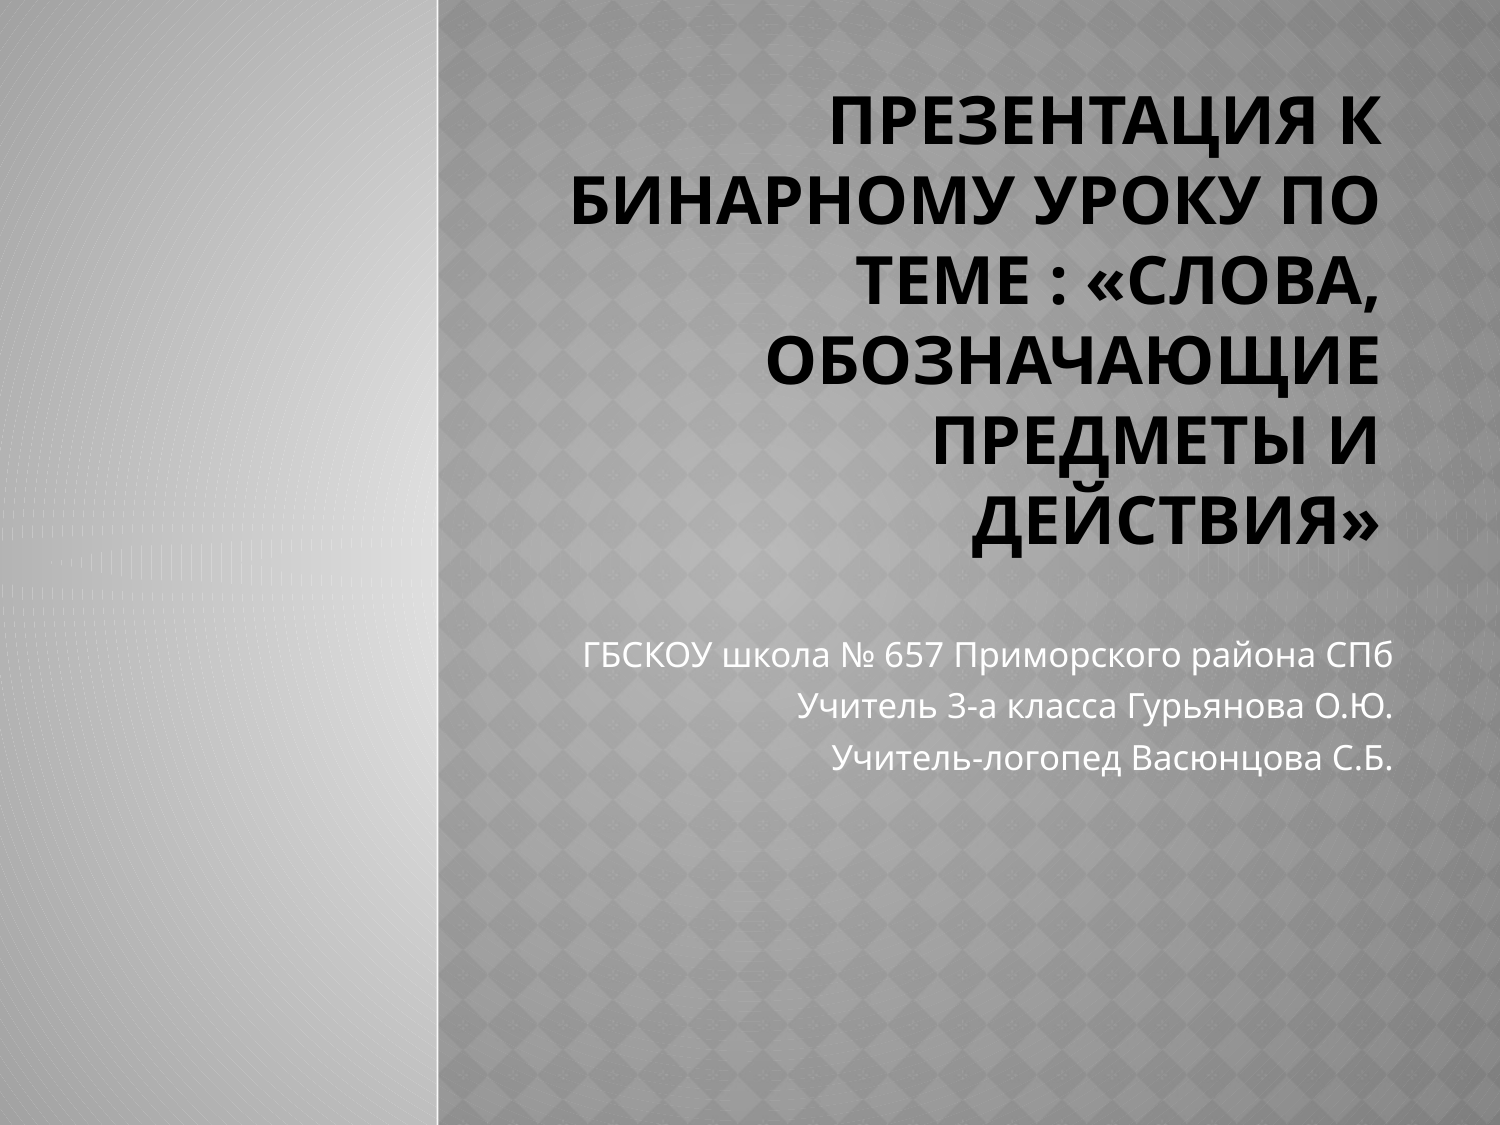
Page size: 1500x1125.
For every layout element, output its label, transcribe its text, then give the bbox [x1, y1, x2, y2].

subtitle ГБСКОУ школа № 657 Приморского района СПб Учитель 3-а класса Гурьянова О.Ю. Учитель-логопед Васюнцова С.Б. [562, 632, 1402, 814]
title Презентация к бинарному уроку по теме : «слова, обозначающие предметы и действия» [503, 87, 1390, 558]
